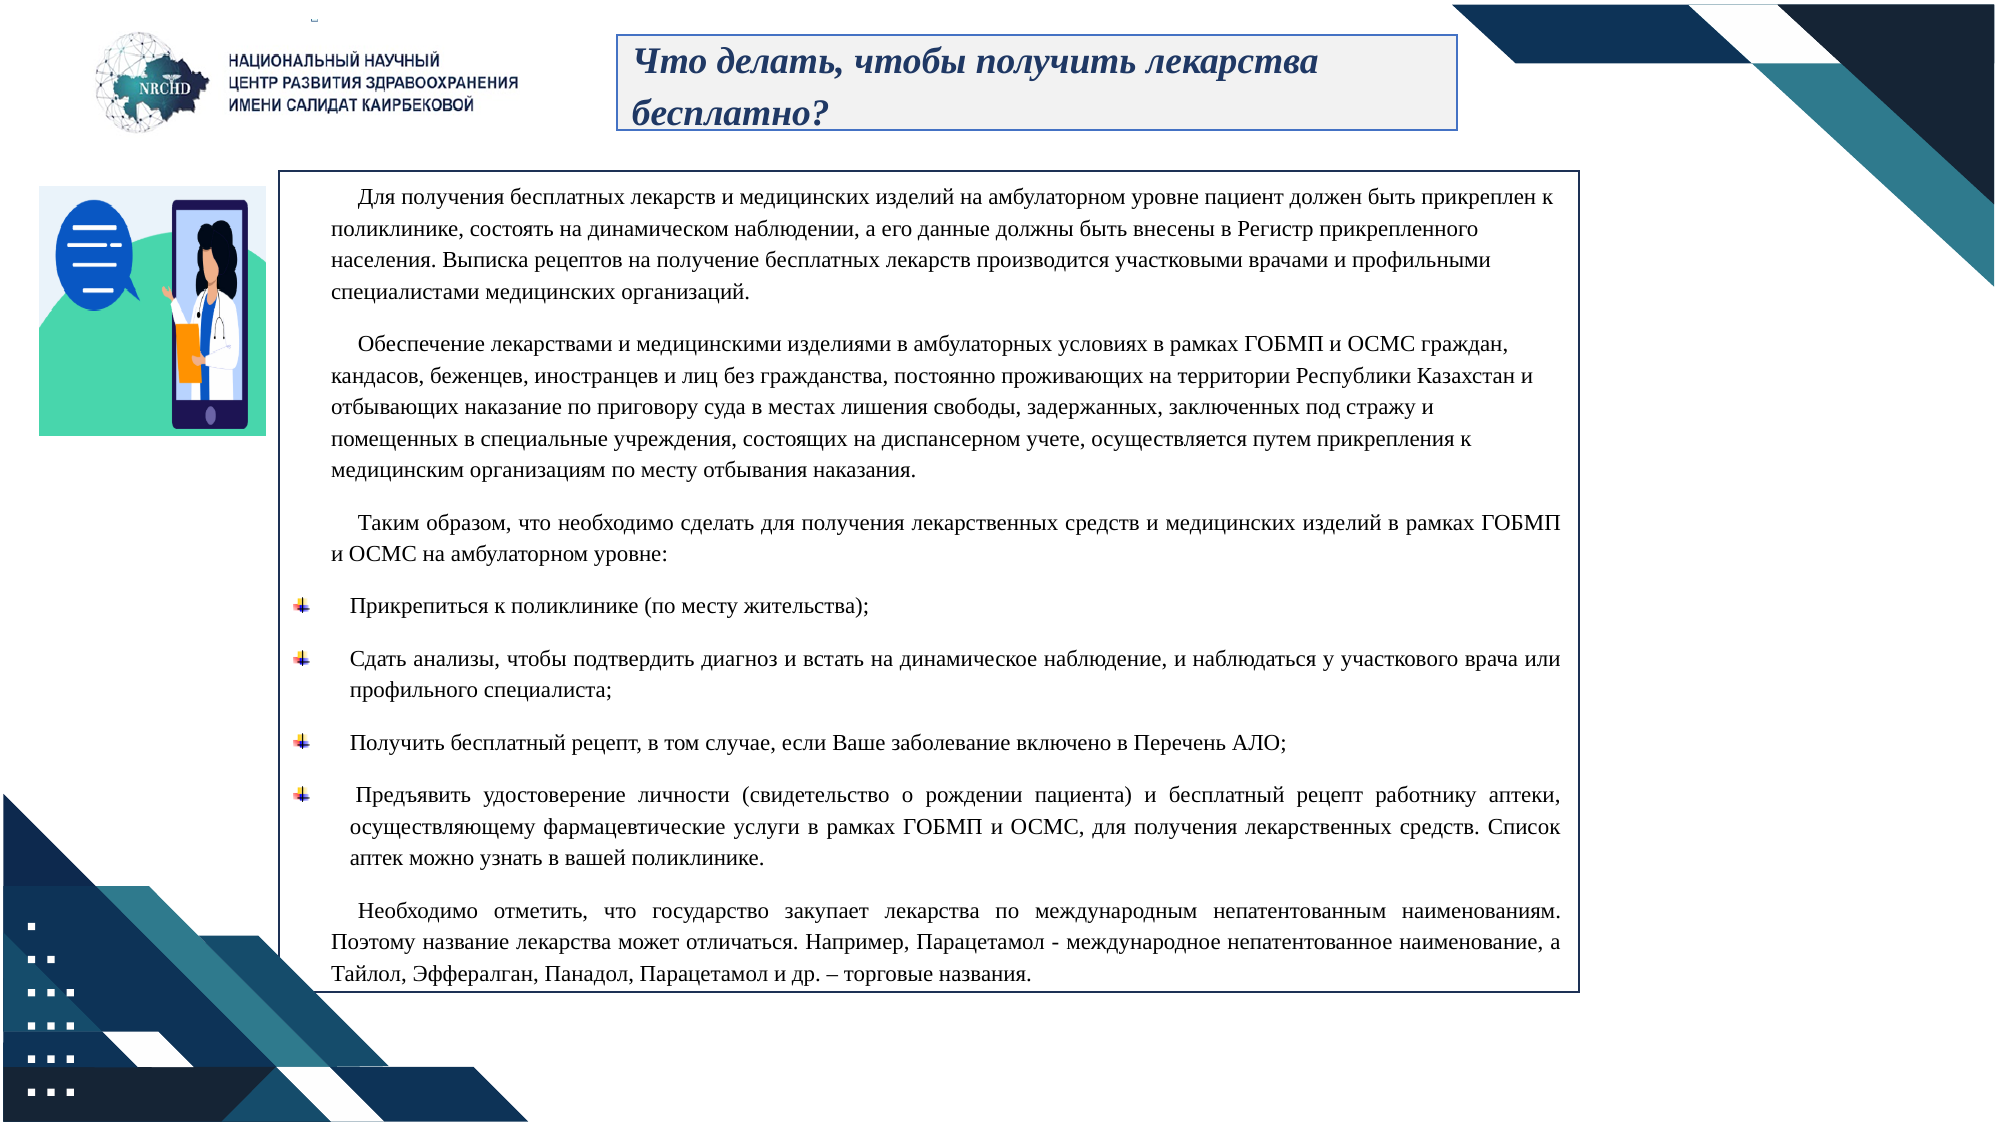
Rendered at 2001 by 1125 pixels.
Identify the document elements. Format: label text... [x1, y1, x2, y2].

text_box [1445, 0, 2000, 293]
picture [293, 785, 310, 790]
picture [39, 186, 266, 436]
list Для получения бесплатных лекарств и медицинских изделий на амбулаторном уровне пациент должен быть прикреплен к поликлинике, состоять на динамическом наблюдении, а его данные должны быть внесены в Регистр прикрепленного населения. Выписка рецептов на получение бесплатных лекарств производится участковыми врачами и профильными специалистами медицинских организаций. Обеспечение лекарствами и медицинскими изделиями в амбулаторных условиях в рамках ГОБМП и ОСМС граждан, кандасов, беженцев, иностранцев и лиц без гражданства, постоянно проживающих на территории Республики Казахстан и отбывающих наказание по приговору суда в местах лишения свободы, задержанных, заключенных под стражу и помещенных в специальные учреждения, состоящих на диспансерном учете, осуществляется путем прикрепления к медицинским организациям по месту отбывания наказания. Таким образом, что необходимо сделать для получения лекарственных средств и медицинских изделий в рамках ГОБМП и ОСМС на амбулаторном уровне: Прикрепиться к поликлинике (по месту жительства); Сдать анализы, чтобы подтвердить диагноз и встать на динамическое наблюдение, и наблюдаться у участкового врача или профильного специалиста; Получить бесплатный рецепт, в том случае, если Ваше заболевание включено в Перечень АЛО; Предъявить удостоверение личности (свидетельство о рождении пациента) и бесплатный рецепт работнику аптеки, осуществляющему фармацевтические услуги в рамках ГОБМП и ОСМС, для получения лекарственных средств. Список аптек можно узнать в вашей поликлинике. Необходимо отметить, что государство закупает лекарства по международным непатентованным наименованиям. Поэтому название лекарства может отличаться. Например, Парацетамол - международное непатентованное наименование, а Тайлол, Эффералган, Панадол, Парацетамол и др. – торговые названия. [278, 170, 1580, 993]
picture [293, 732, 310, 749]
picture [76, 19, 520, 146]
picture [293, 596, 310, 613]
picture [293, 649, 310, 666]
text_box Что делать, чтобы получить лекарства бесплатно? [616, 34, 1445, 131]
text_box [0, 790, 532, 1125]
